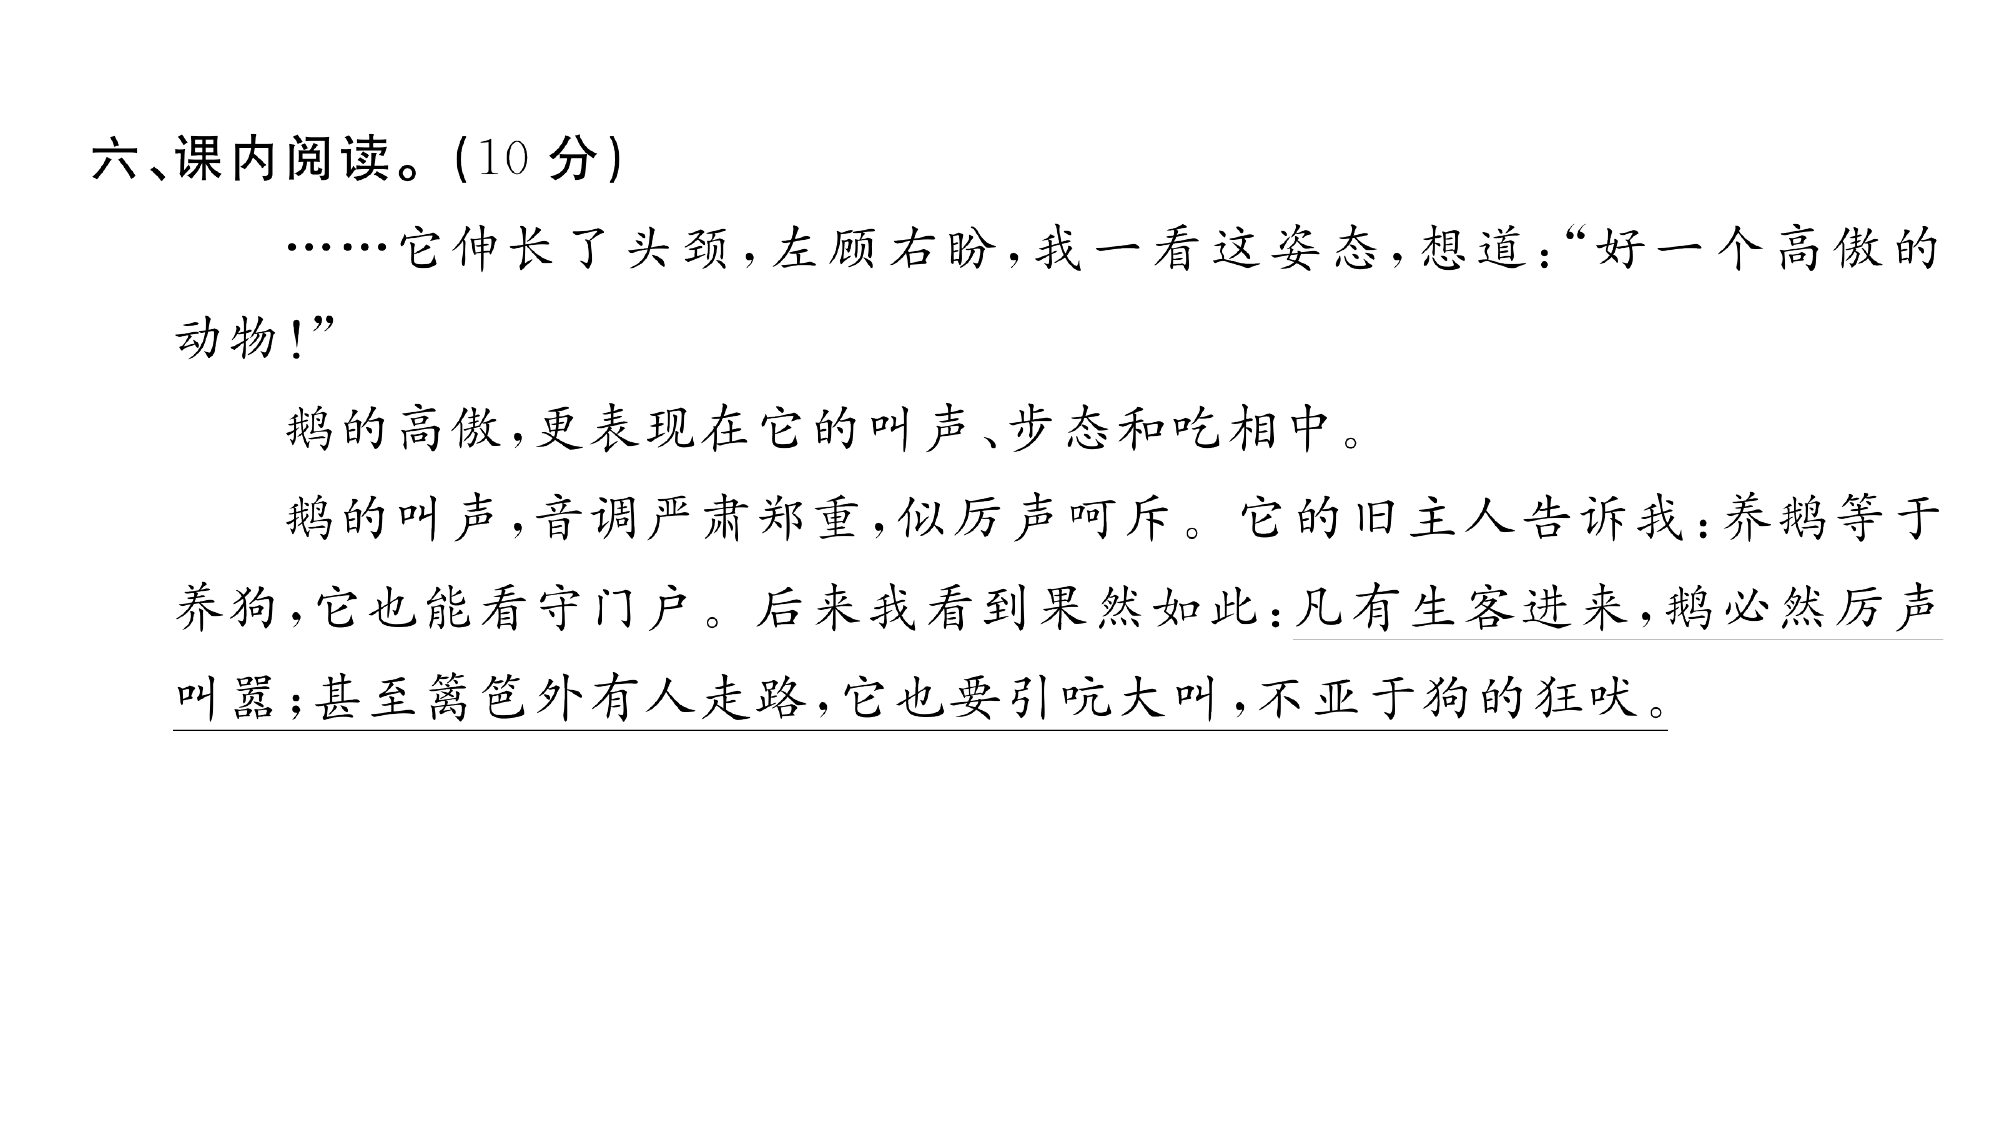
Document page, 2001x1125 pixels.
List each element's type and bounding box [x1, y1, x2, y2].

picture [88, 118, 1979, 747]
